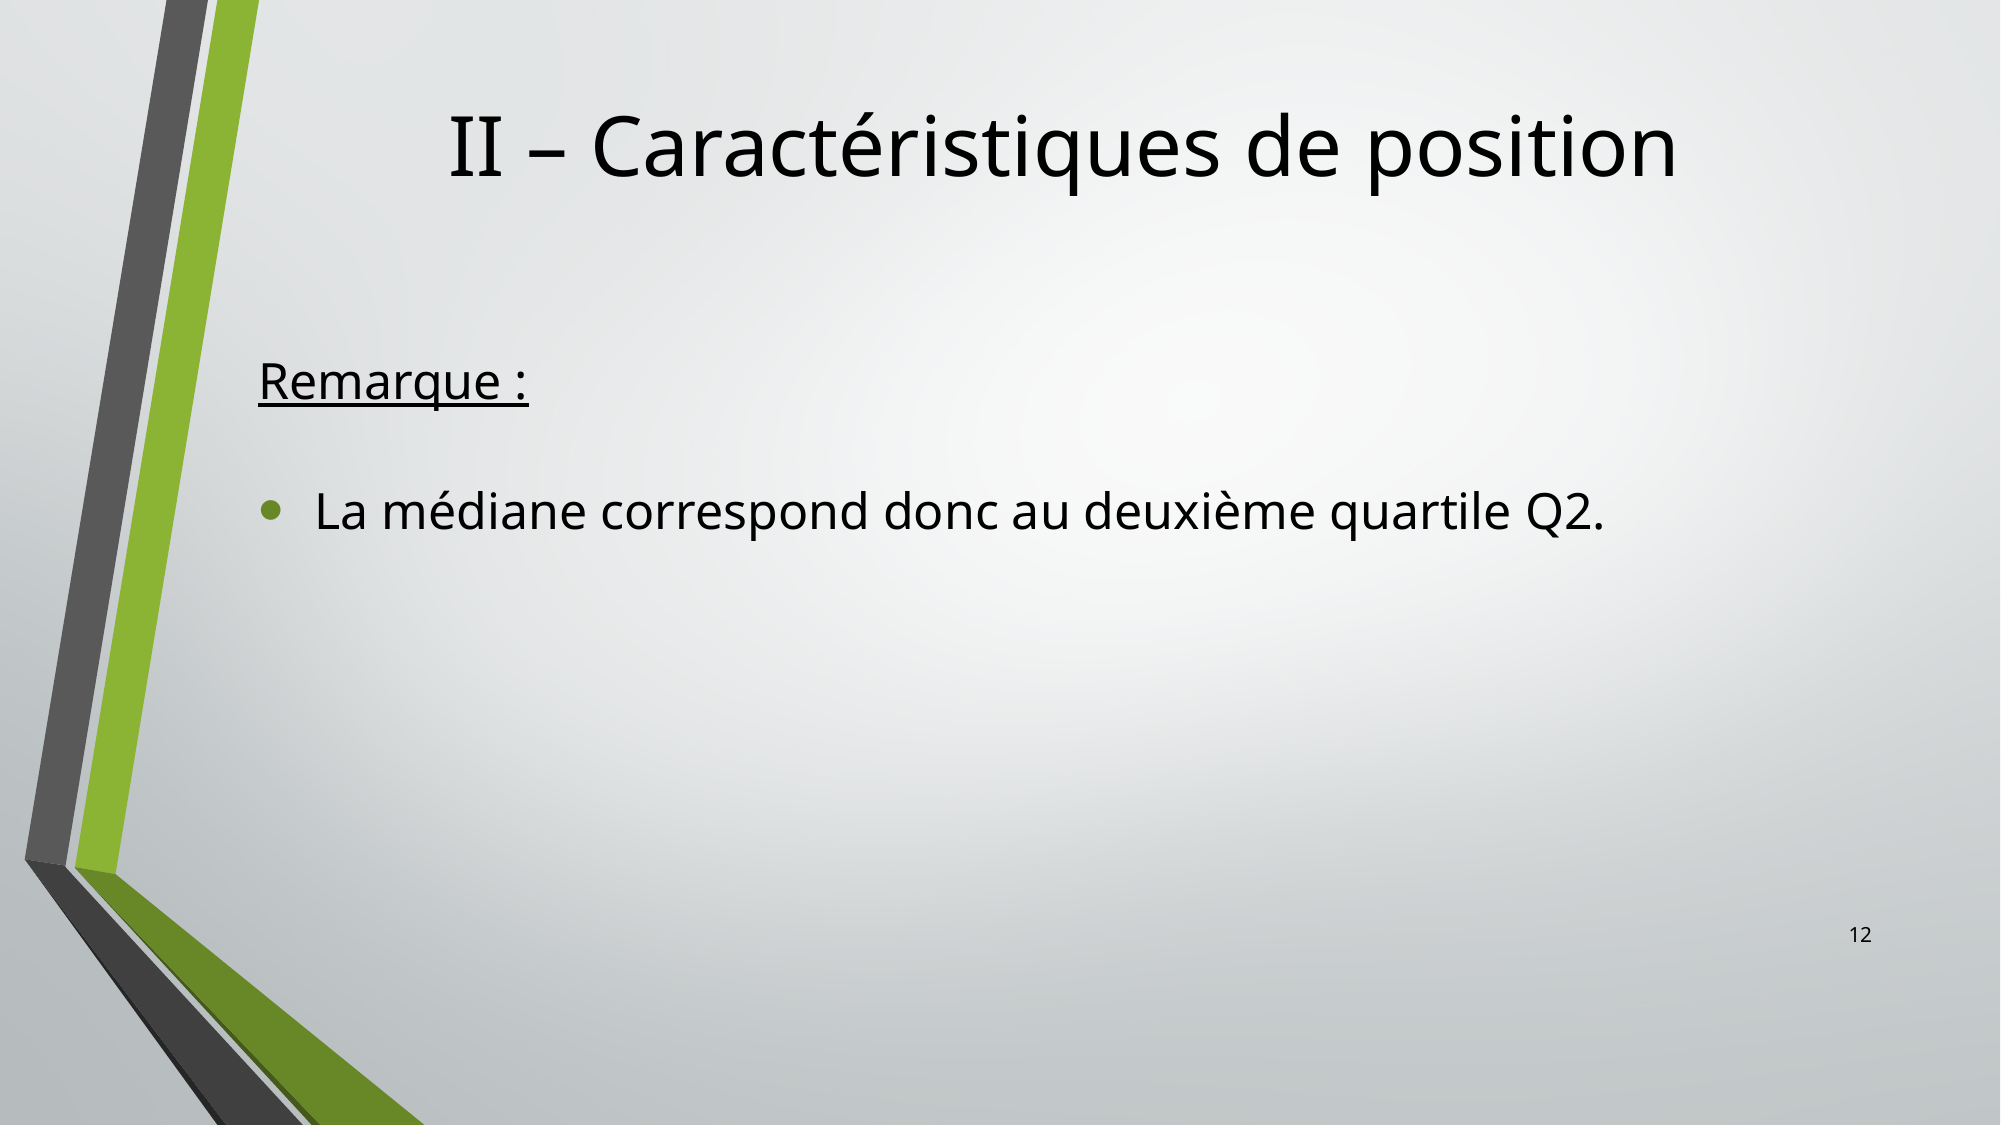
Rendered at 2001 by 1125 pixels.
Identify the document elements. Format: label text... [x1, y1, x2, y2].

text_box La médiane correspond donc au deuxième quartile Q2. [243, 472, 1857, 548]
title II – Caractéristiques de position [243, 0, 1887, 287]
slide_number 12 [1796, 906, 1887, 967]
text_box Remarque : [243, 341, 1912, 417]
